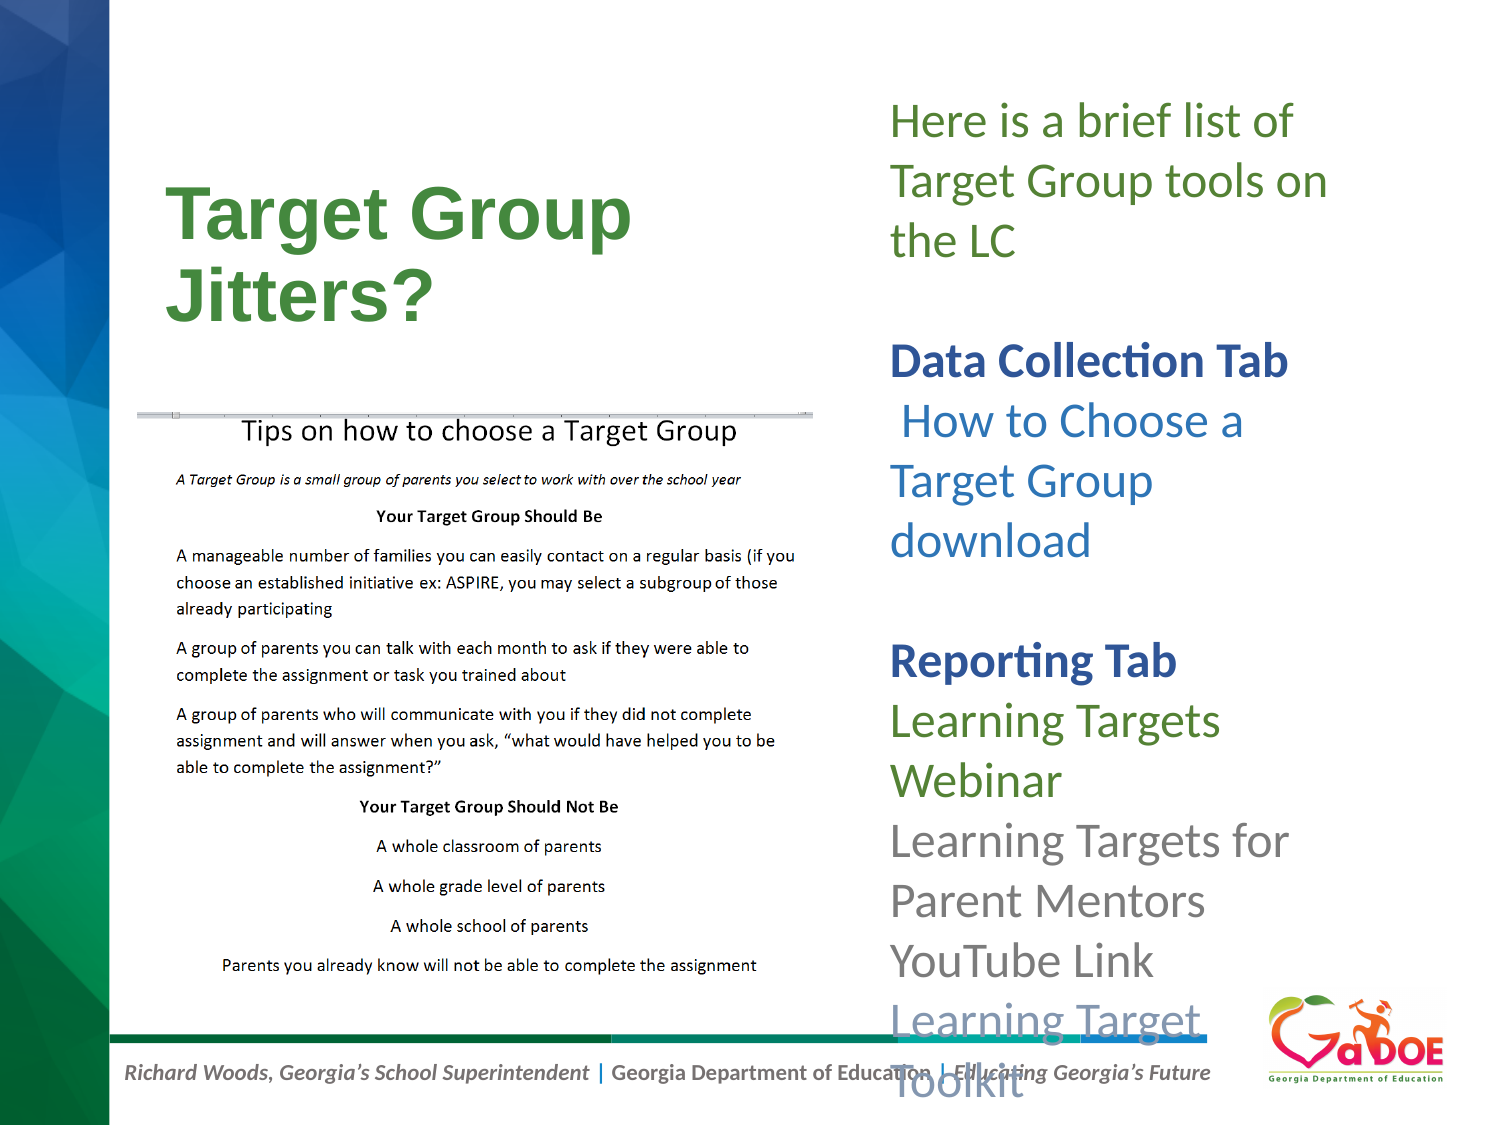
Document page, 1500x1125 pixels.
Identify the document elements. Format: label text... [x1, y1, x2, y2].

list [137, 412, 813, 979]
picture [0, 0, 110, 1125]
picture [1350, 987, 1447, 1089]
text_box Here is a brief list of Target Group tools on the LC Data Collection Tab How to Choose a Target Group download Reporting Tab Learning Targets Webinar Learning Targets for Parent Mentors YouTube Link Learning Target Toolkit [875, 79, 1350, 1115]
title Target Group Jitters? [150, 162, 838, 350]
